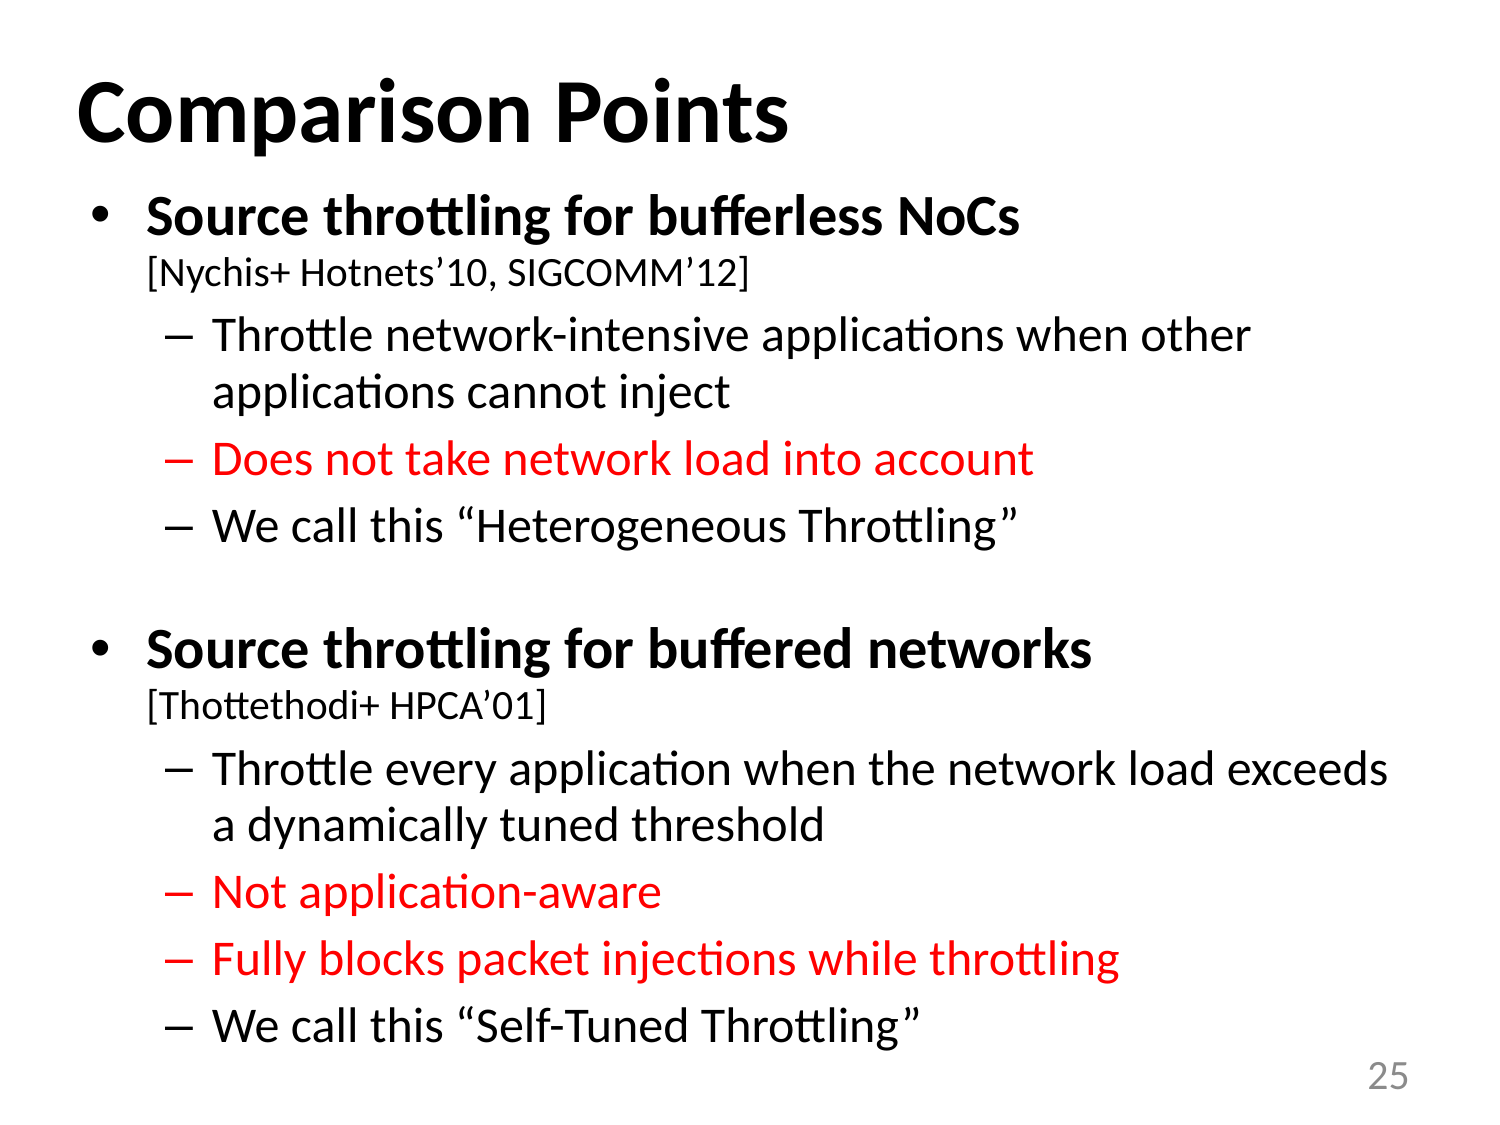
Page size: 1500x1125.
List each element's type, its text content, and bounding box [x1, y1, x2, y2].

slide_number 25 [1074, 1042, 1425, 1103]
title Comparison Points [62, 12, 1413, 200]
list Source throttling for bufferless NoCs [Nychis+ Hotnets’10, SIGCOMM’12] Throttle network-intensive applications when other applications cannot inject Does not take network load into account We call this “Heterogeneous Throttling” Source throttling for buffered networks [Thottethodi+ HPCA’01] Throttle every application when the network load exceeds a dynamically tuned threshold Not application-aware Fully blocks packet injections while throttling We call this “Self-Tuned Throttling” [75, 174, 1425, 1038]
